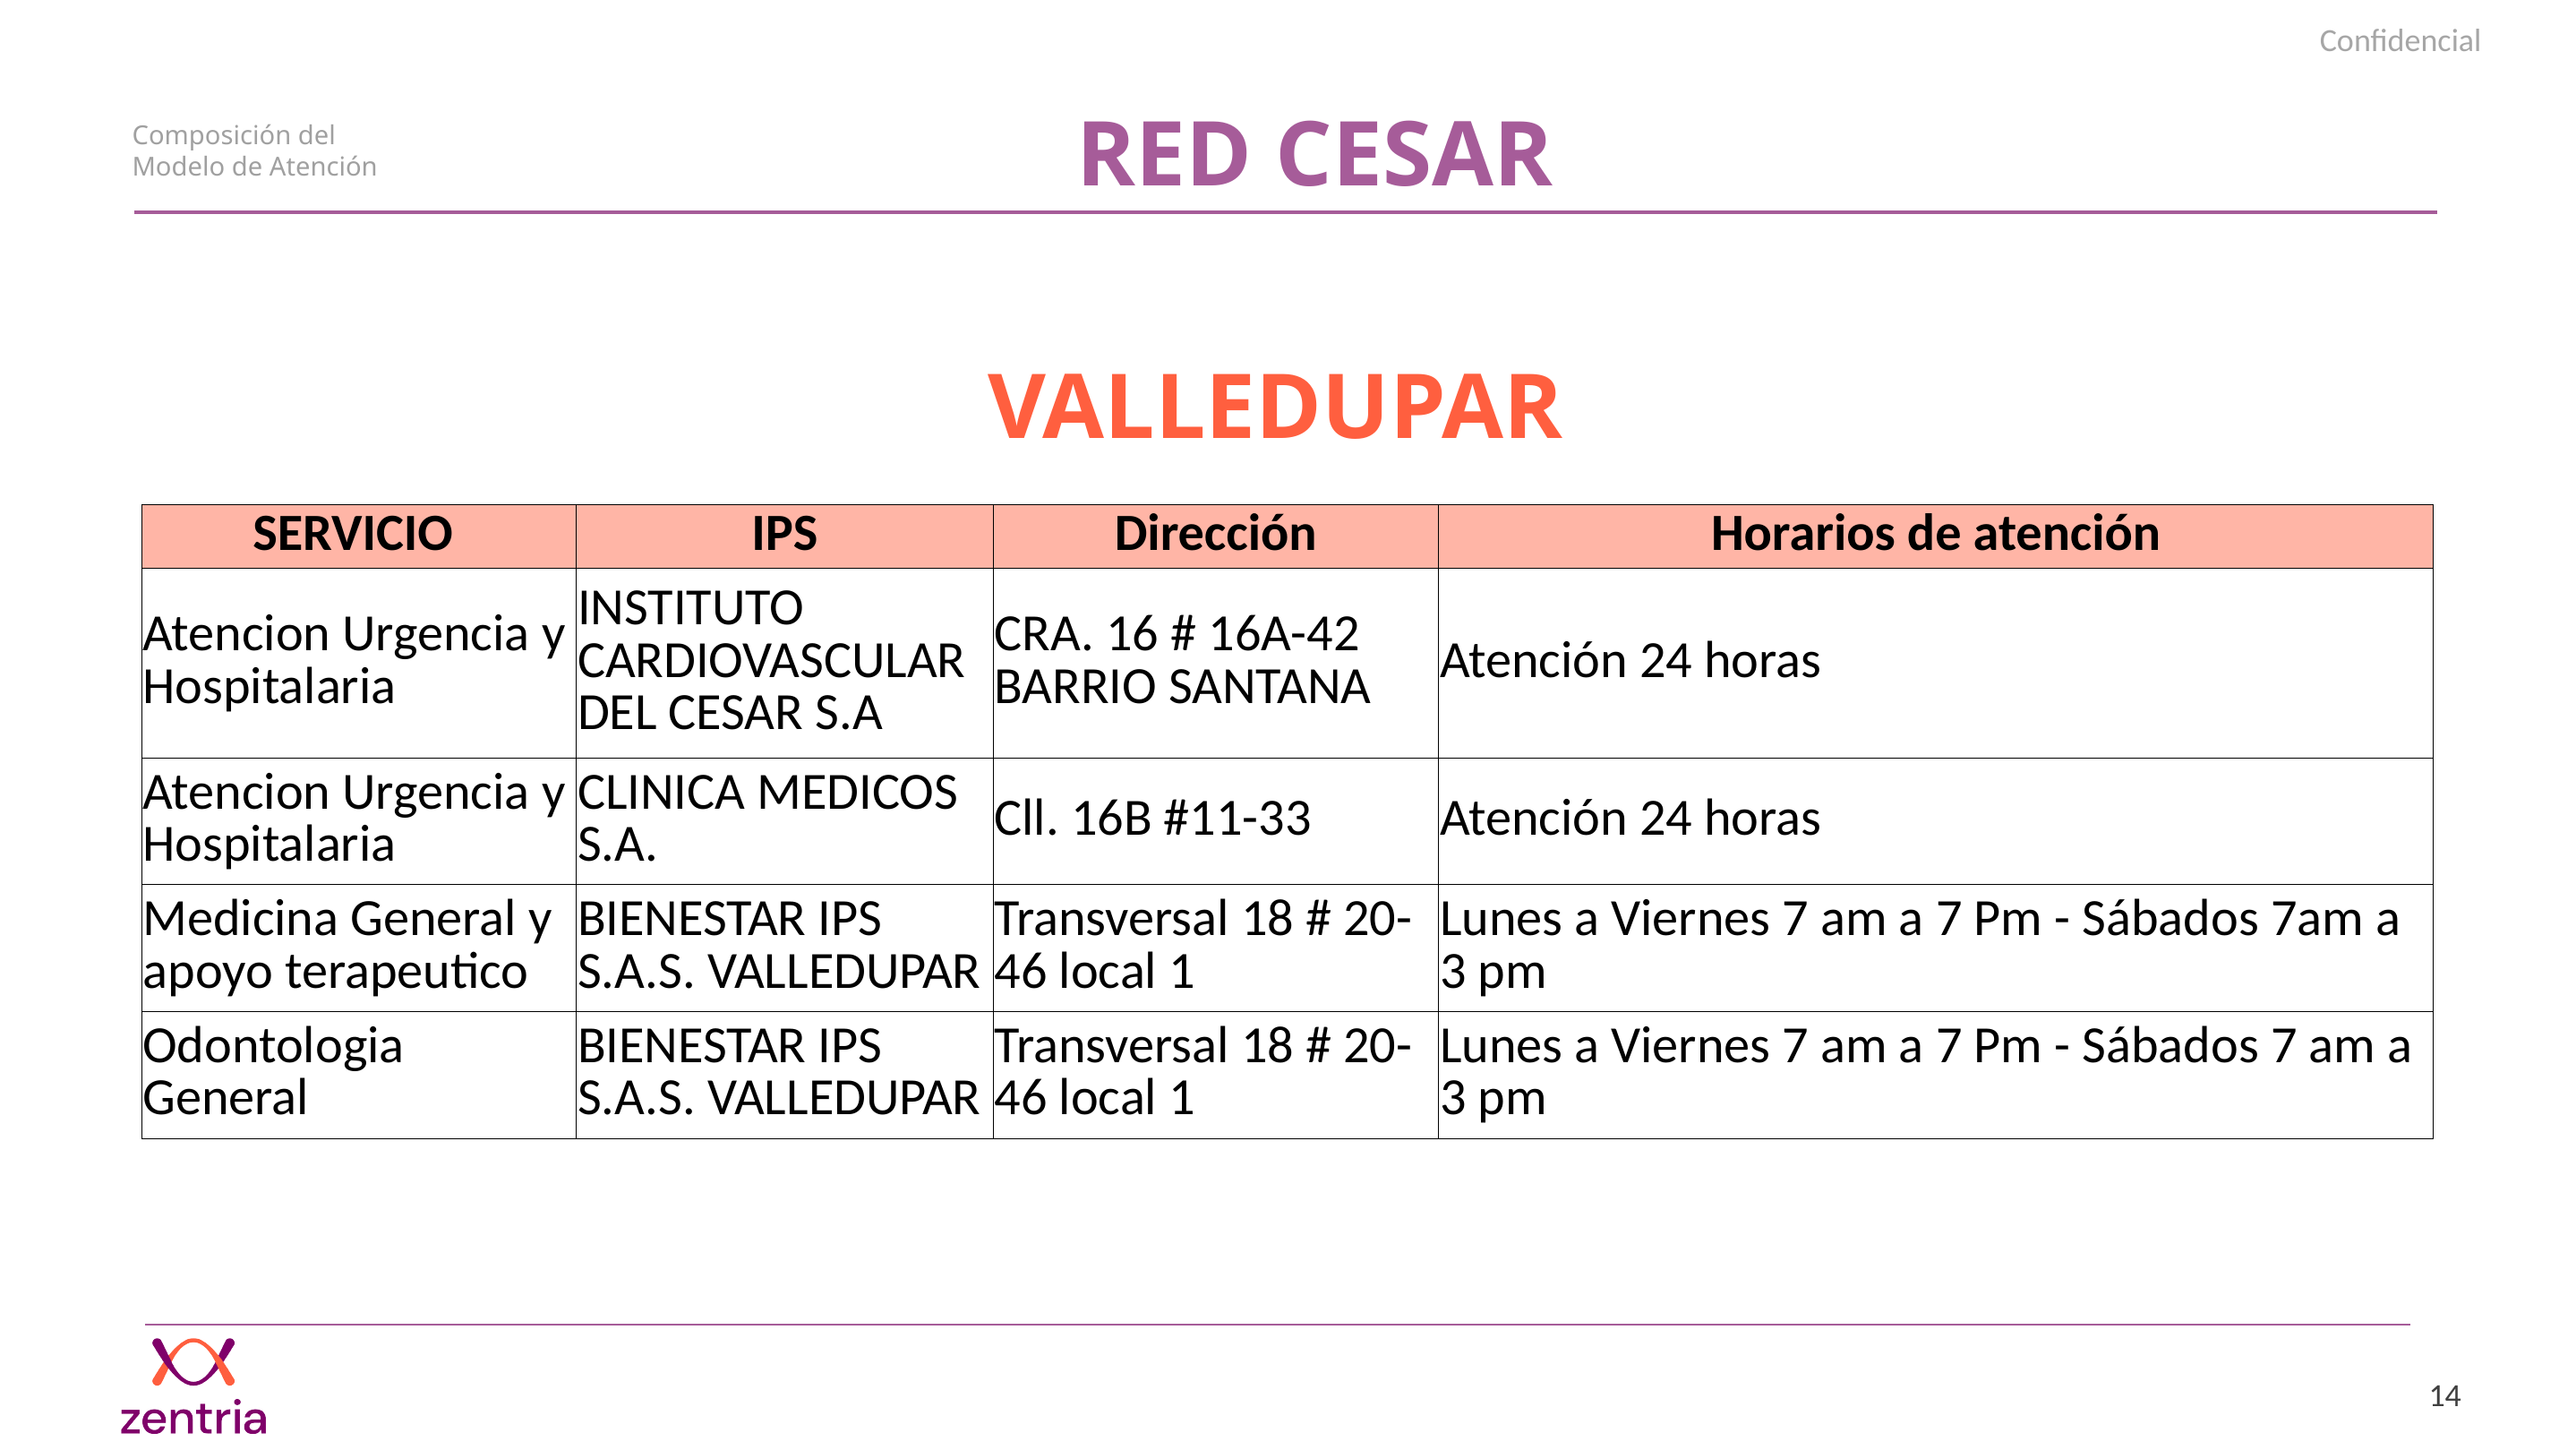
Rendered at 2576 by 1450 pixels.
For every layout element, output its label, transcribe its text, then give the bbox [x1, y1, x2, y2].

table_cell Lunes a Viernes 7 am a 7 Pm - Sábados 7 am a 3 pm [1439, 1012, 2433, 1138]
table_cell CRA. 16 # 16A-42 BARRIO SANTANA [994, 569, 1438, 758]
table_cell INSTITUTO CARDIOVASCULAR DEL CESAR S.A [577, 569, 993, 758]
text_box RED CESAR [399, 89, 2230, 210]
table_cell CLINICA MEDICOS S.A. [577, 759, 993, 884]
table_cell Cll. 16B #11-33 [994, 759, 1438, 884]
table_cell Odontologia General [142, 1012, 576, 1138]
text_box VALLEDUPAR [129, 342, 2422, 464]
table_cell Atencion Urgencia y Hospitalaria [142, 759, 576, 884]
table_cell Atención 24 horas [1439, 759, 2433, 884]
table_cell BIENESTAR IPS S.A.S. VALLEDUPAR [577, 1012, 993, 1138]
table_cell Medicina General y apoyo terapeutico [142, 885, 576, 1011]
table_cell Atención 24 horas [1439, 569, 2433, 758]
table_cell BIENESTAR IPS S.A.S. VALLEDUPAR [577, 885, 993, 1011]
table_header Dirección [994, 505, 1438, 568]
table_cell Atencion Urgencia y Hospitalaria [142, 569, 576, 758]
table_header SERVICIO [142, 505, 576, 568]
picture [91, 1309, 295, 1450]
table_header IPS [577, 505, 993, 568]
text_box Composición del Modelo de Atención [118, 111, 399, 188]
table_cell Transversal 18 # 20-46 local 1 [994, 885, 1438, 1011]
table_header Horarios de atención [1439, 505, 2433, 568]
table_cell Lunes a Viernes 7 am a 7 Pm - Sábados 7am a 3 pm [1439, 885, 2433, 1011]
table_cell Transversal 18 # 20-46 local 1 [994, 1012, 1438, 1138]
